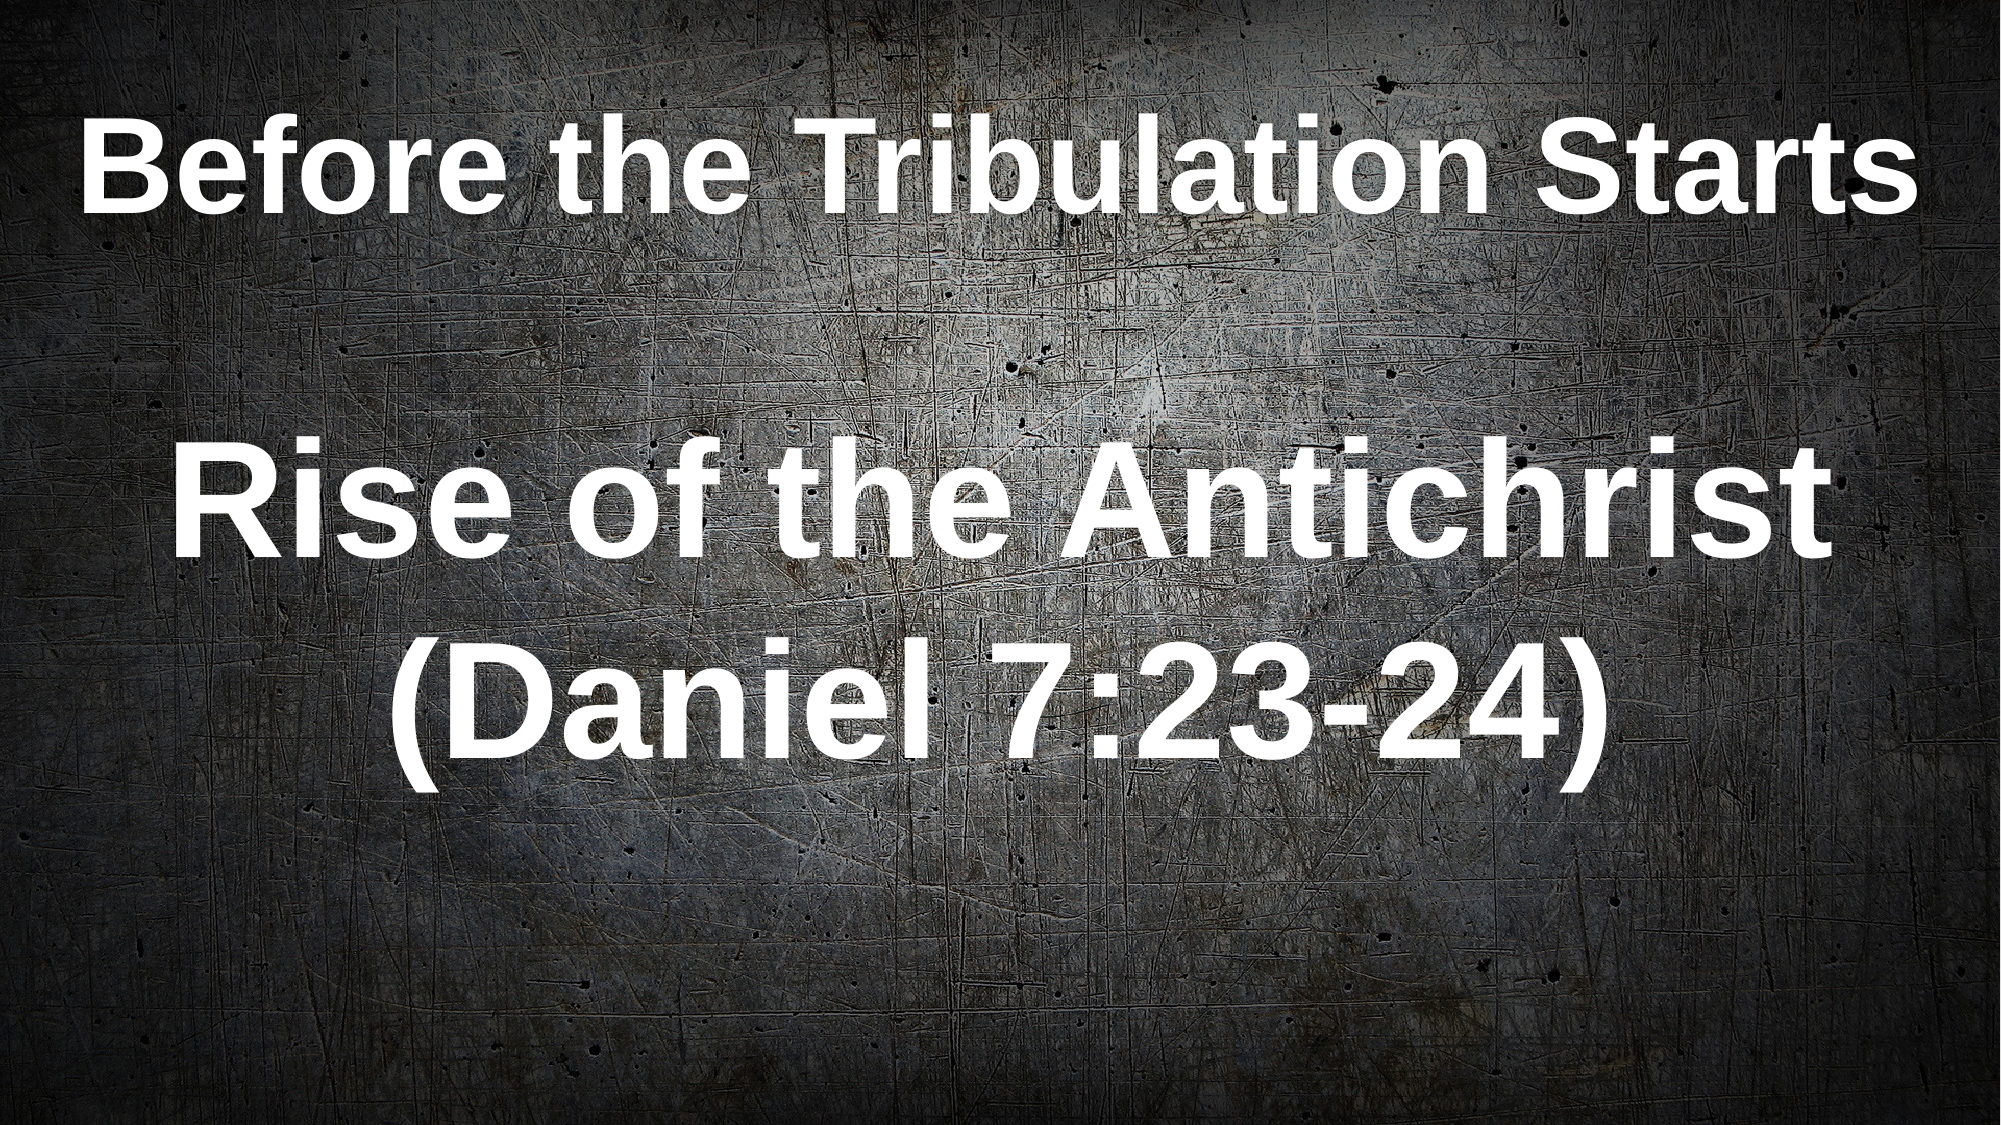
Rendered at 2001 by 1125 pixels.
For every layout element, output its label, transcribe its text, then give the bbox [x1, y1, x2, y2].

title Before the Tribulation Starts [50, 59, 1950, 278]
list Rise of the Antichrist (Daniel 7:23-24) [50, 406, 1950, 1014]
picture [0, 0, 2001, 1125]
